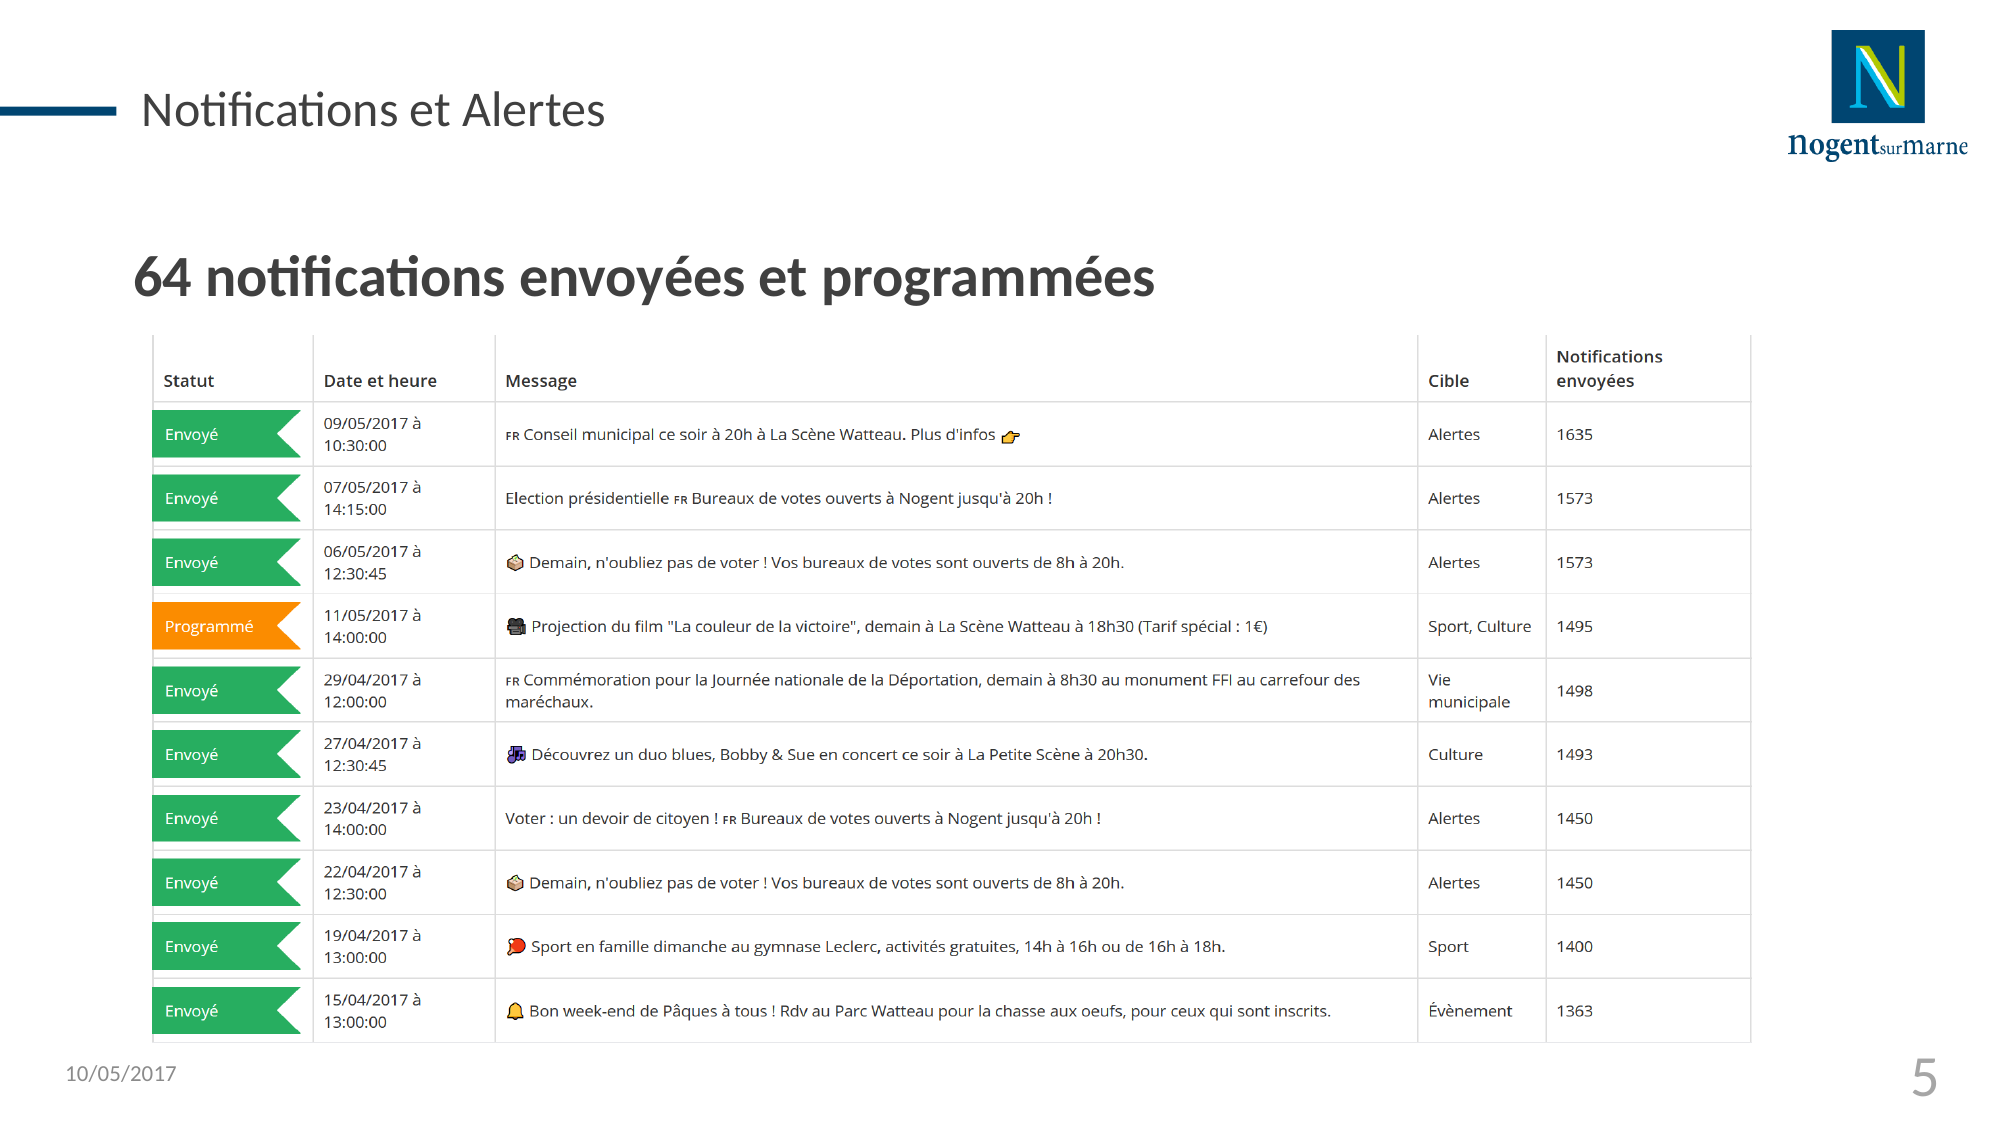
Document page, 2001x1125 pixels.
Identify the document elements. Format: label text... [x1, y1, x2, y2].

title Notifications et Alertes [126, 59, 1597, 162]
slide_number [50, 1042, 501, 1103]
picture [1788, 30, 1968, 162]
list 64 notifications envoyées et programmées [118, 230, 1844, 991]
slide_number 5 [1504, 1042, 1955, 1103]
picture [152, 335, 1752, 1043]
